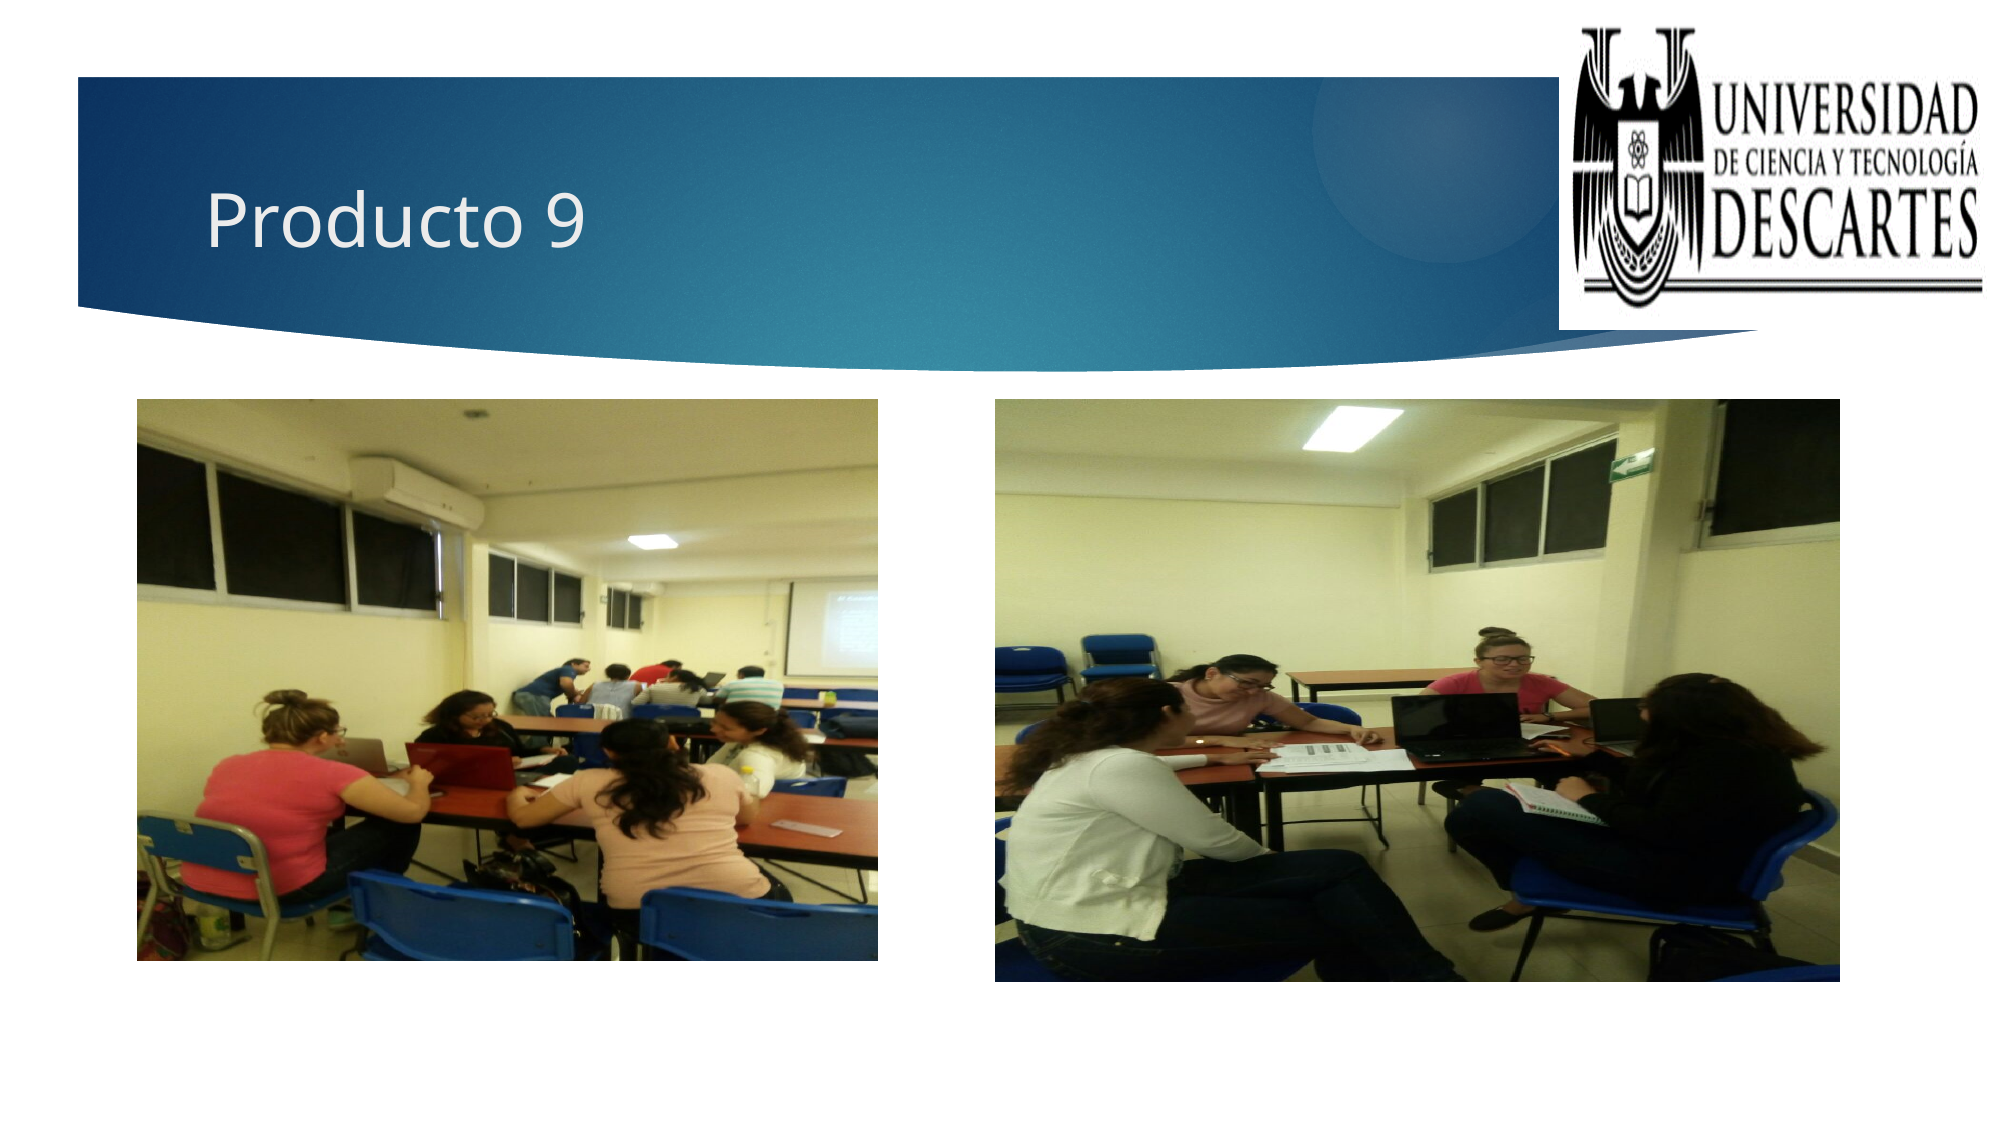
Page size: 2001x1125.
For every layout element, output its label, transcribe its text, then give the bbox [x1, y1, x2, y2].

title Producto 9 [189, 159, 1553, 276]
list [137, 399, 879, 961]
picture [995, 399, 1840, 982]
picture [1559, 0, 2000, 330]
